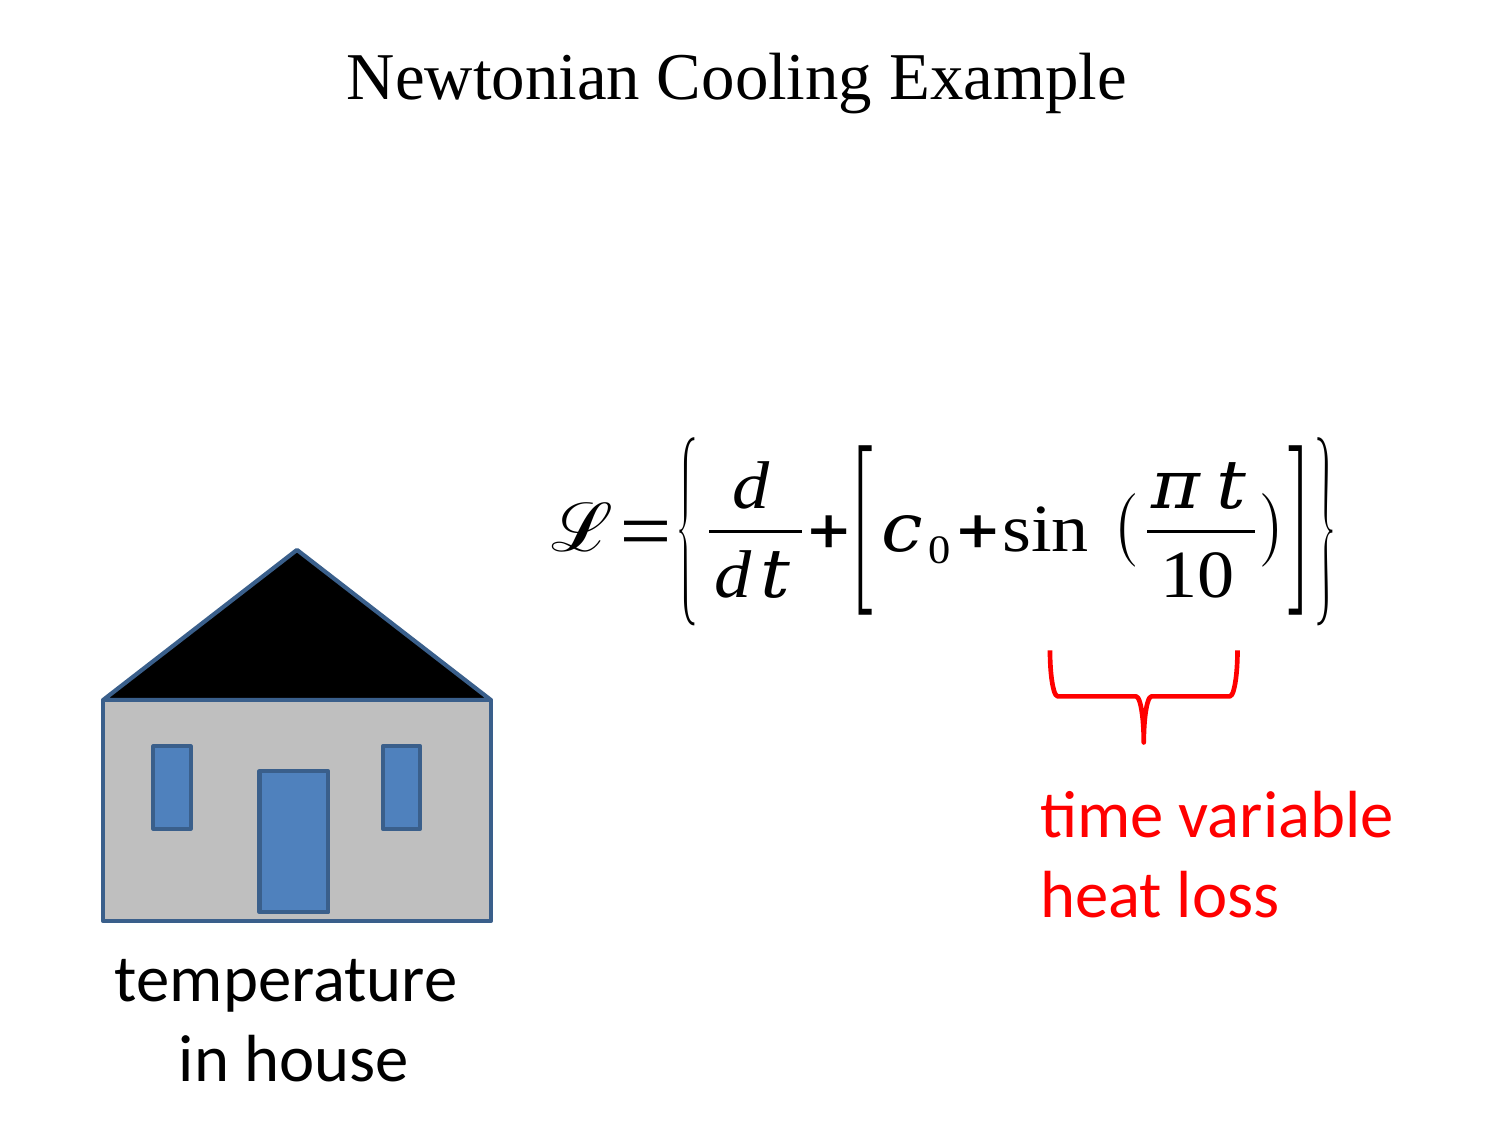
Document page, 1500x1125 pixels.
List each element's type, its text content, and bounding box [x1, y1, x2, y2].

text_box [257, 769, 330, 914]
text_box time variable heat loss [1025, 763, 1410, 939]
text_box [1049, 650, 1239, 744]
text_box [151, 744, 193, 831]
text_box [101, 698, 493, 923]
text_box [381, 744, 422, 831]
title Newtonian Cooling Example [62, 24, 1413, 121]
text_box [102, 548, 492, 698]
